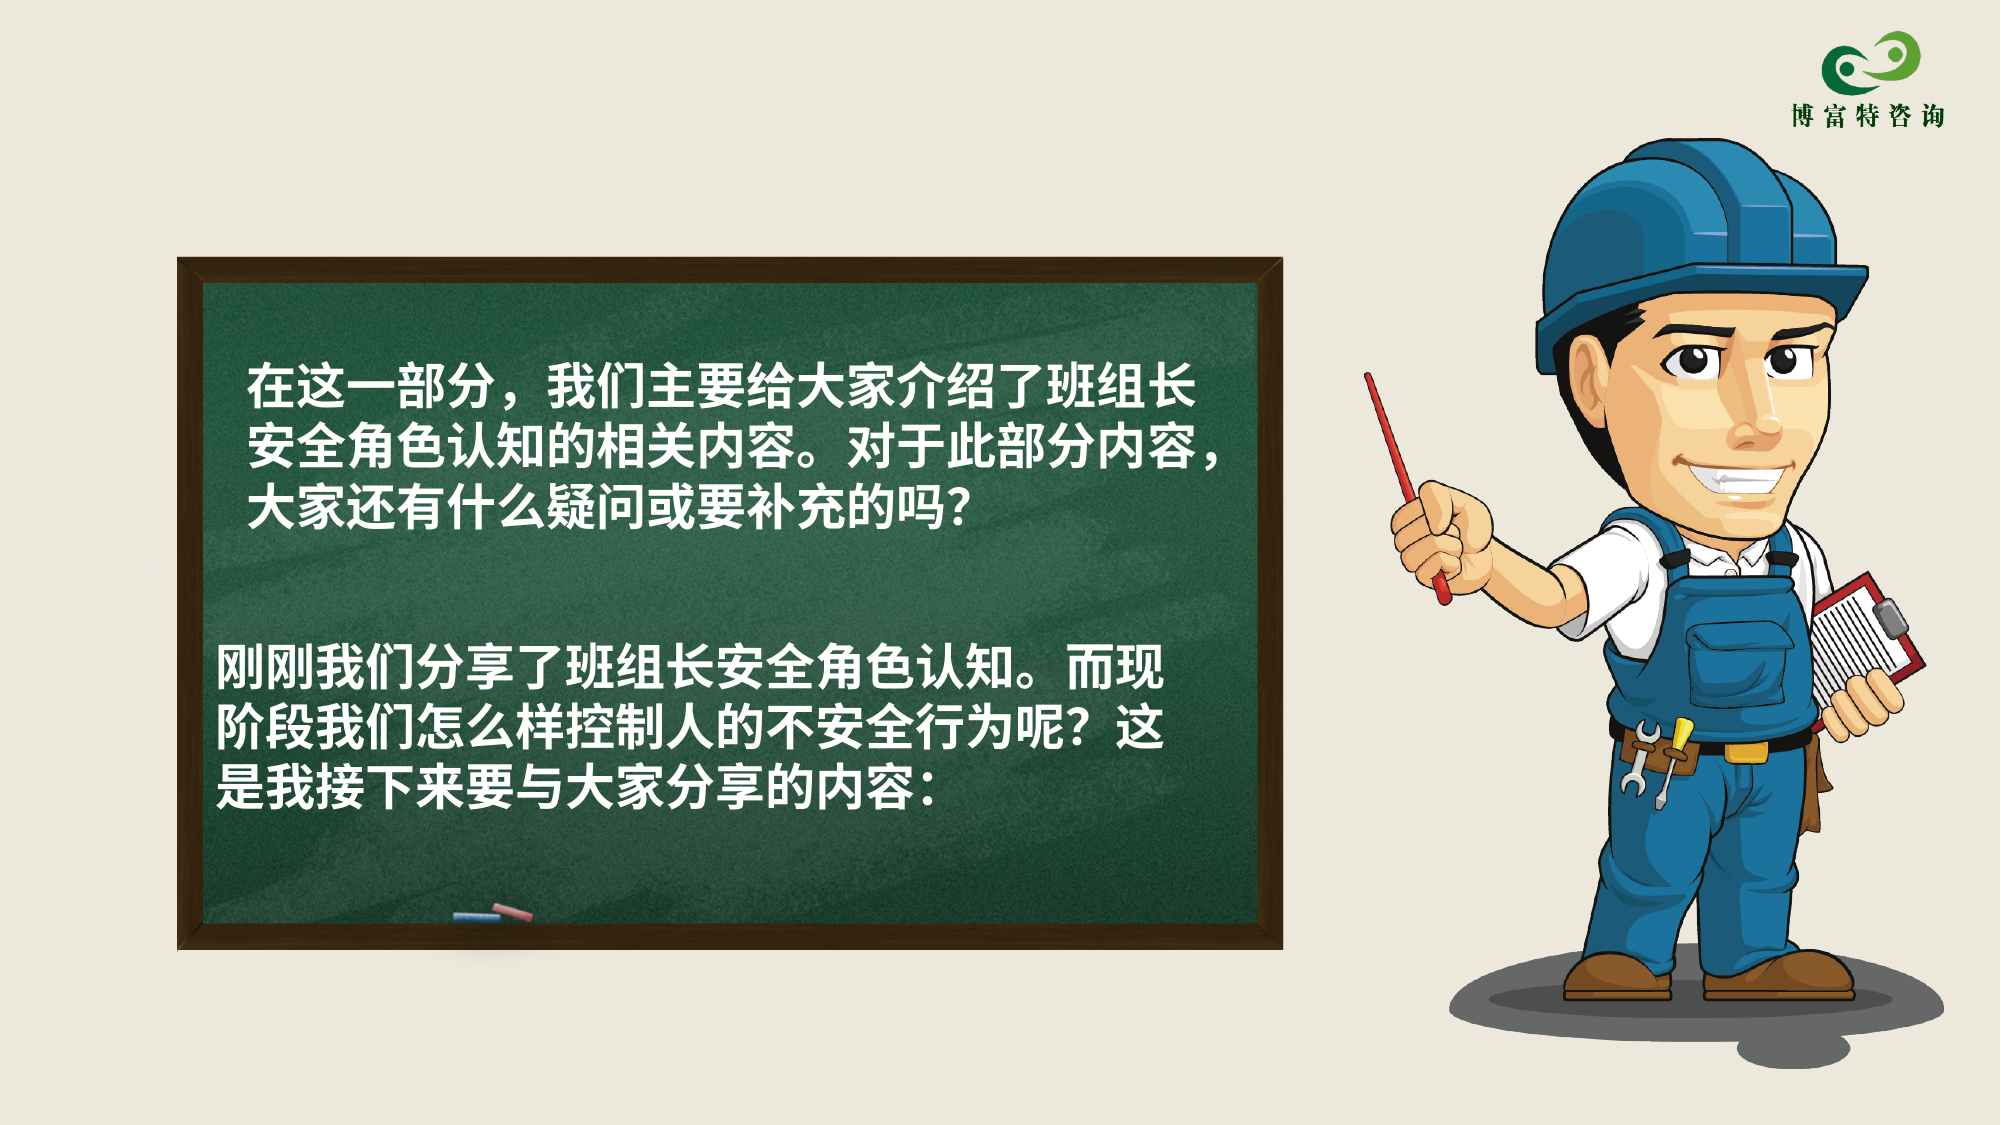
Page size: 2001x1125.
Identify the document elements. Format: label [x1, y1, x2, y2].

picture [143, 212, 1318, 995]
picture [1772, 30, 1969, 131]
picture [1363, 138, 1945, 1069]
